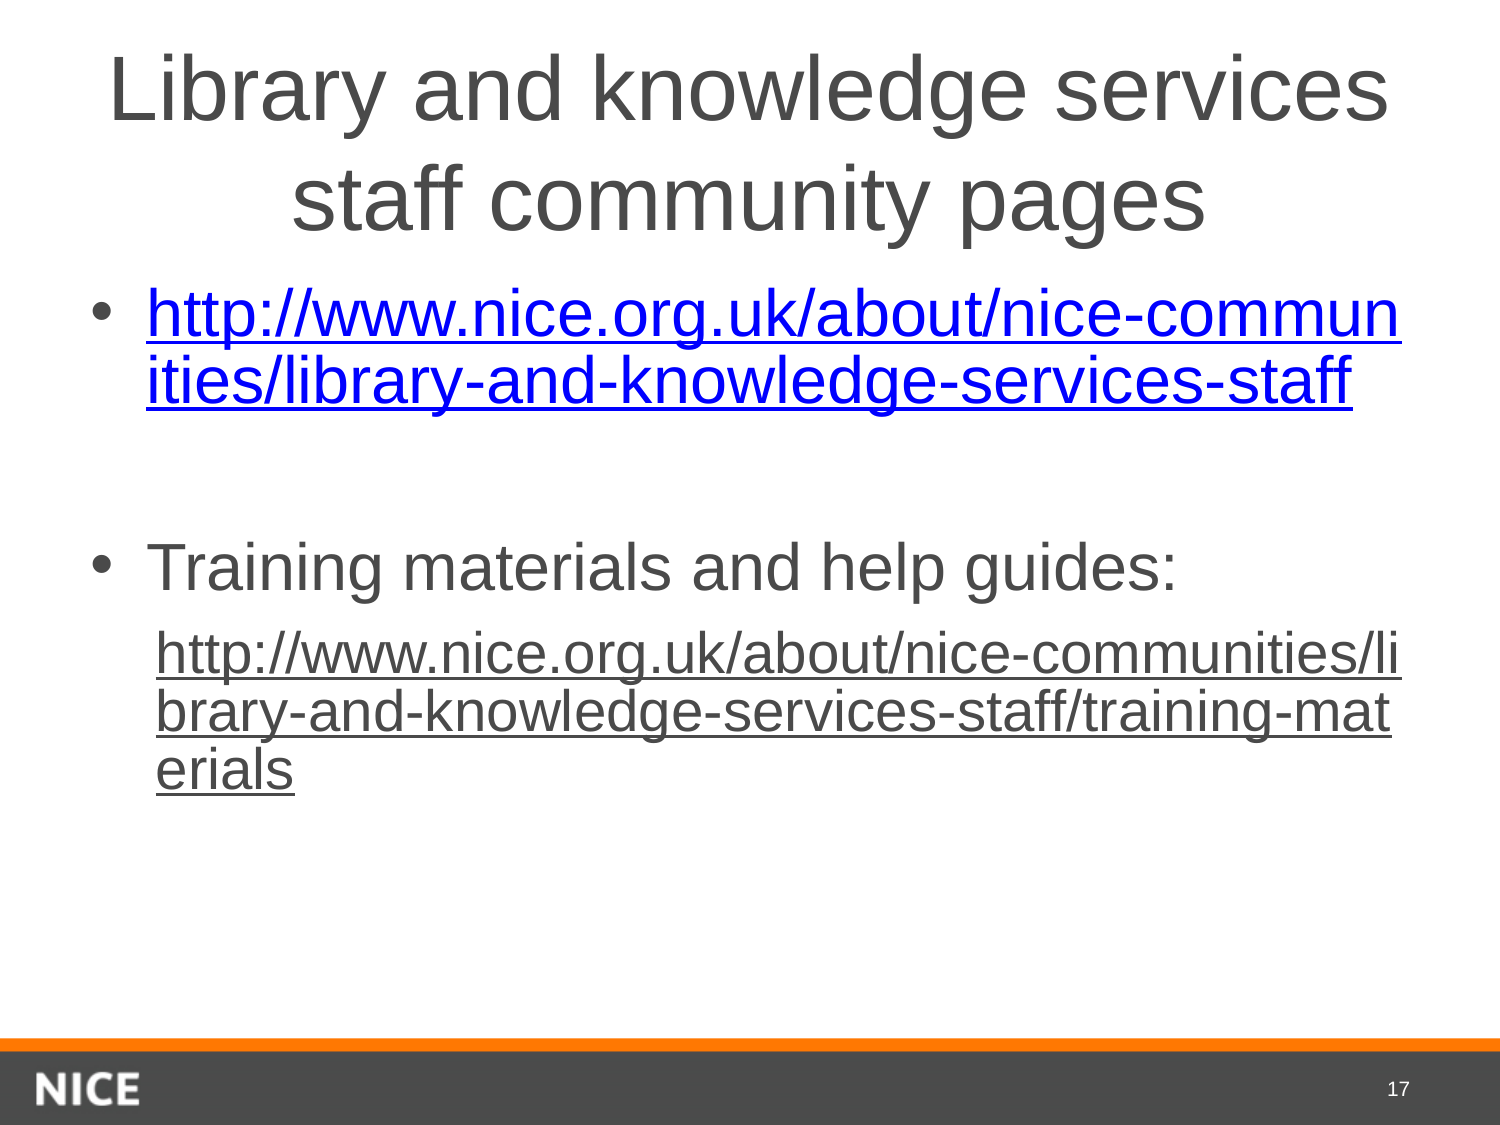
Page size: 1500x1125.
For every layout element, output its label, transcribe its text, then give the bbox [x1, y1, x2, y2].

title Library and knowledge services staff community pages [75, 45, 1425, 233]
slide_number 17 [1074, 1058, 1425, 1119]
list http://www.nice.org.uk/about/nice-communities/library-and-knowledge-services-staff Training materials and help guides: http://www.nice.org.uk/about/nice-communities/library-and-knowledge-services-staff/training-materials [75, 262, 1425, 1005]
picture [0, 0, 1500, 1125]
